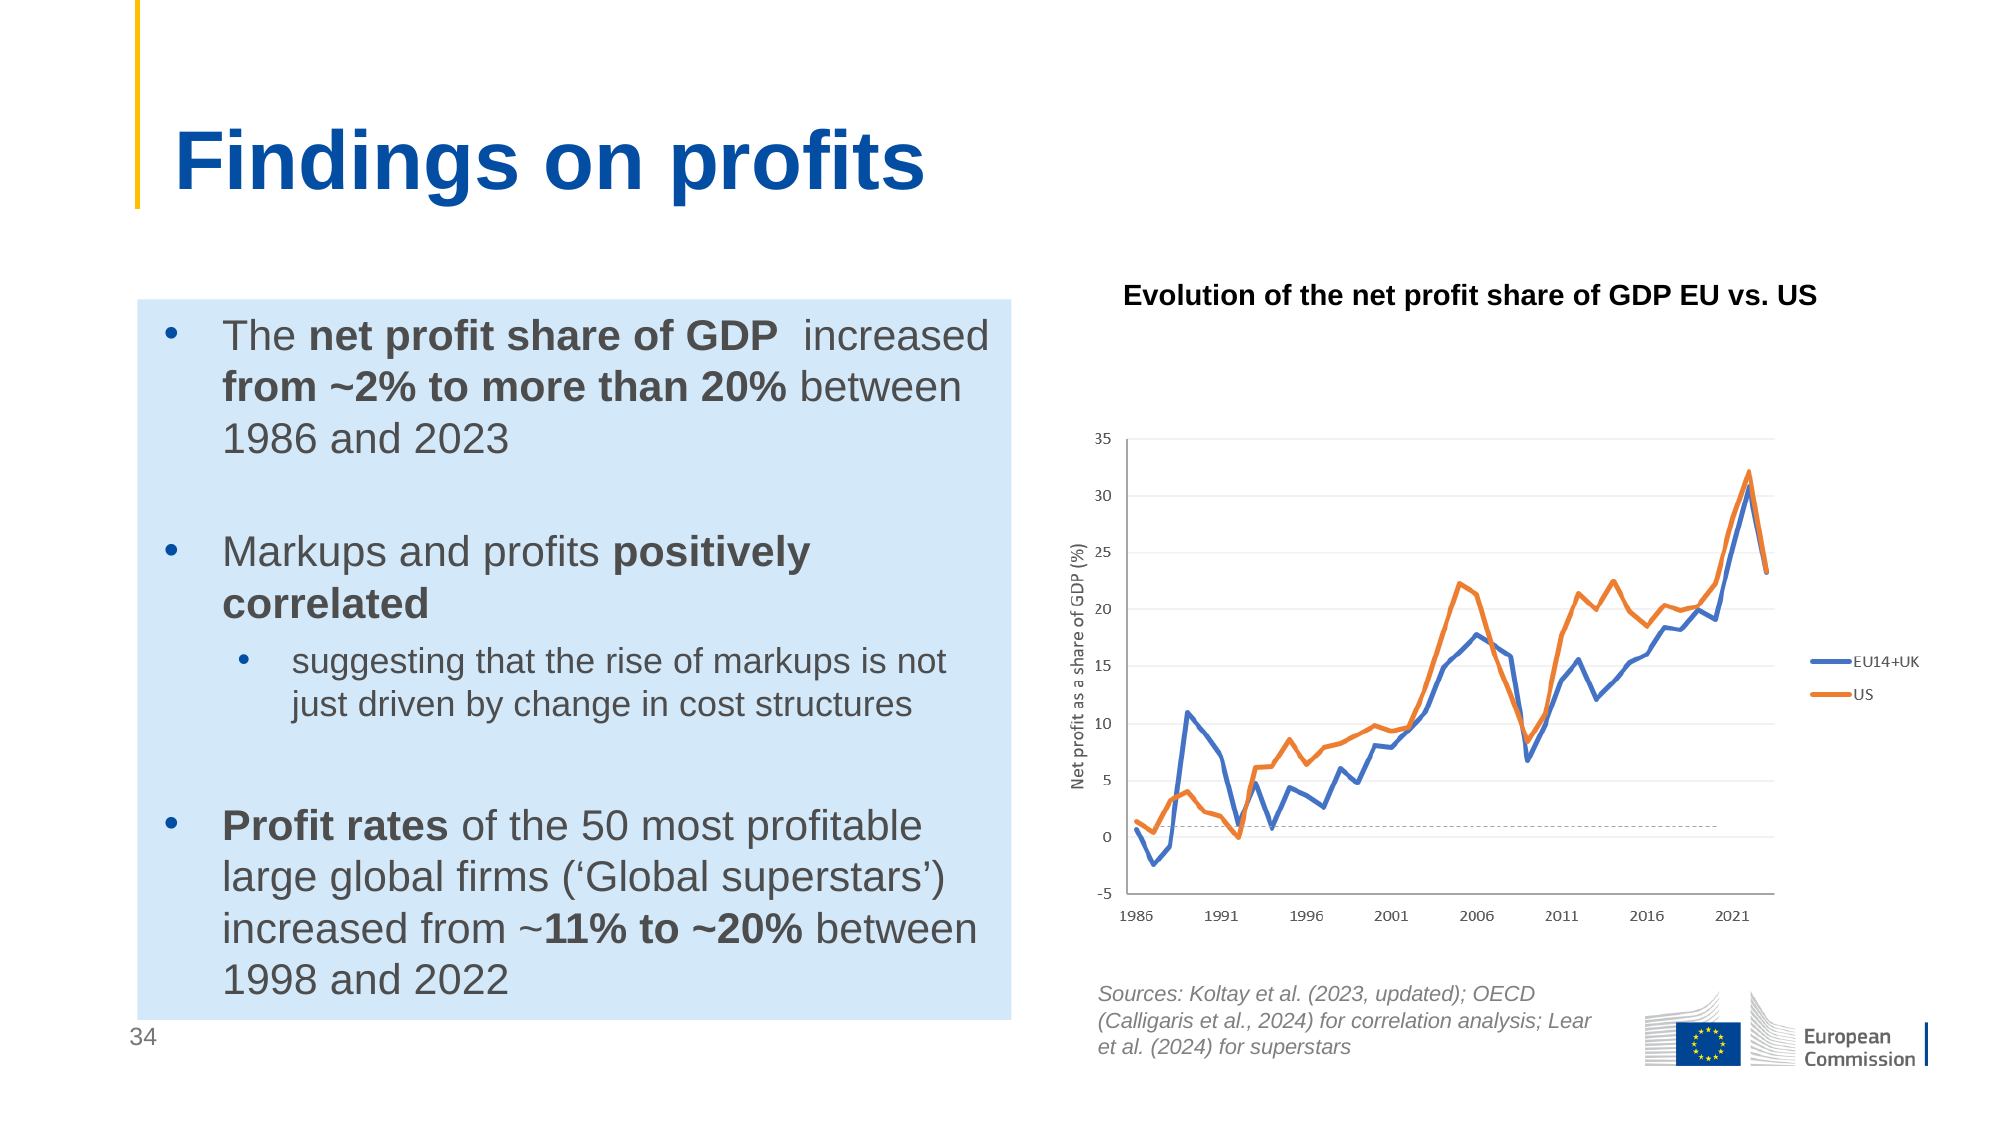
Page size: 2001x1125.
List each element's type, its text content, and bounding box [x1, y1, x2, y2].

slide_number 34 [114, 1005, 565, 1066]
picture [1046, 400, 1950, 964]
title Findings on profits [159, 79, 1885, 208]
text_box Sources: Koltay et al. (2023, updated); OECD (Calligaris et al., 2024) for correlation analysis; Lear et al. (2024) for superstars [1082, 972, 1611, 1067]
text_box Evolution of the net profit share of GDP EU vs. US [1108, 268, 1846, 319]
list The net profit share of GDP increased from ~2% to more than 20% between 1986 and 2023 Markups and profits positively correlated suggesting that the rise of markups is not just driven by change in cost structures Profit rates of the 50 most profitable large global firms (‘Global superstars’) increased from ~11% to ~20% between 1998 and 2022 [137, 299, 1012, 1020]
picture [1645, 991, 1928, 1066]
